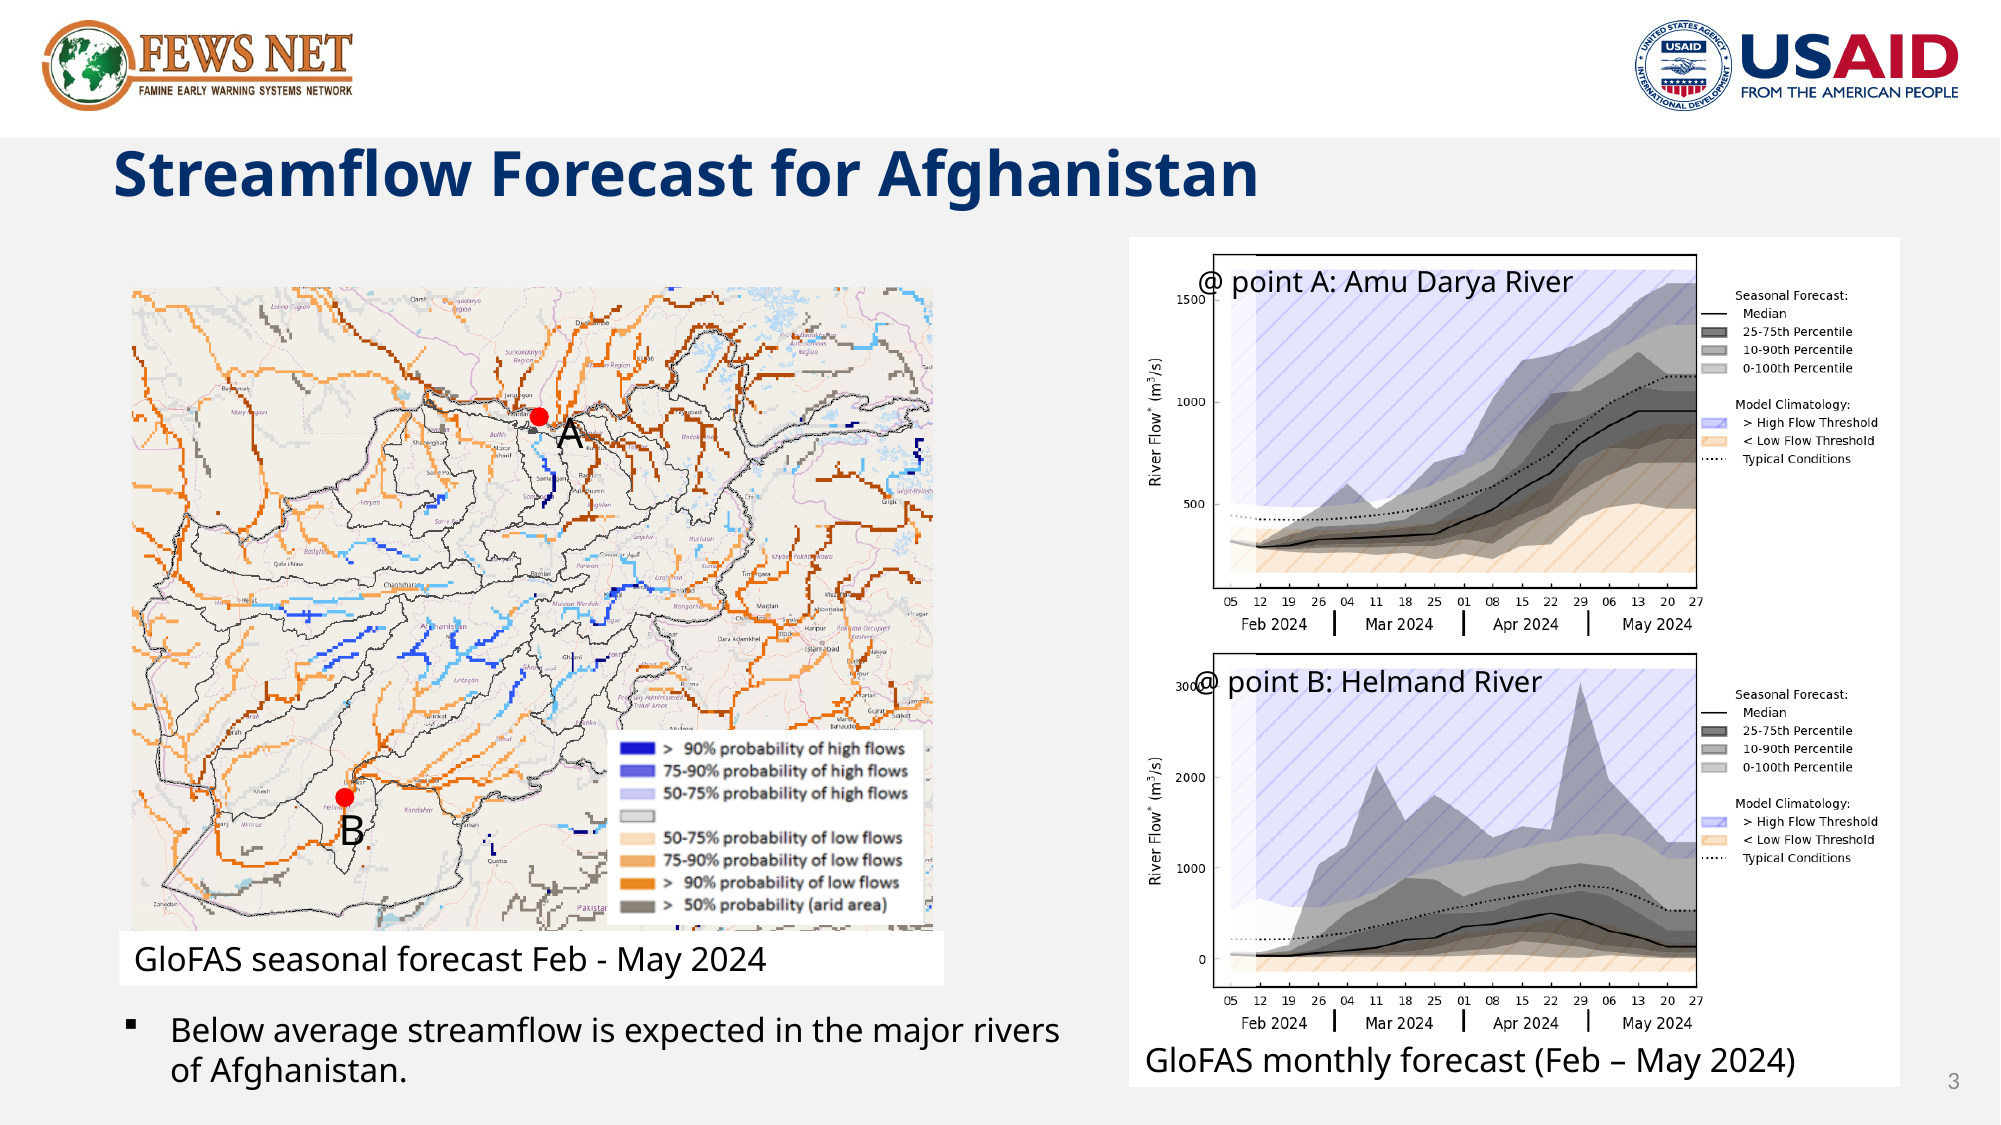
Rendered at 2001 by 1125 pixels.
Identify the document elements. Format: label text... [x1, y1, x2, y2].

title Streamflow Forecast for Afghanistan [99, 137, 1975, 206]
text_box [531, 399, 599, 466]
picture [131, 287, 934, 942]
text_box Below average streamflow is expected in the major rivers of Afghanistan. [108, 1001, 1100, 1097]
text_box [326, 789, 379, 862]
picture [1635, 20, 1958, 111]
picture [1128, 237, 1900, 1087]
picture [42, 20, 353, 111]
text_box GloFAS seasonal forecast Feb - May 2024 [119, 930, 945, 986]
